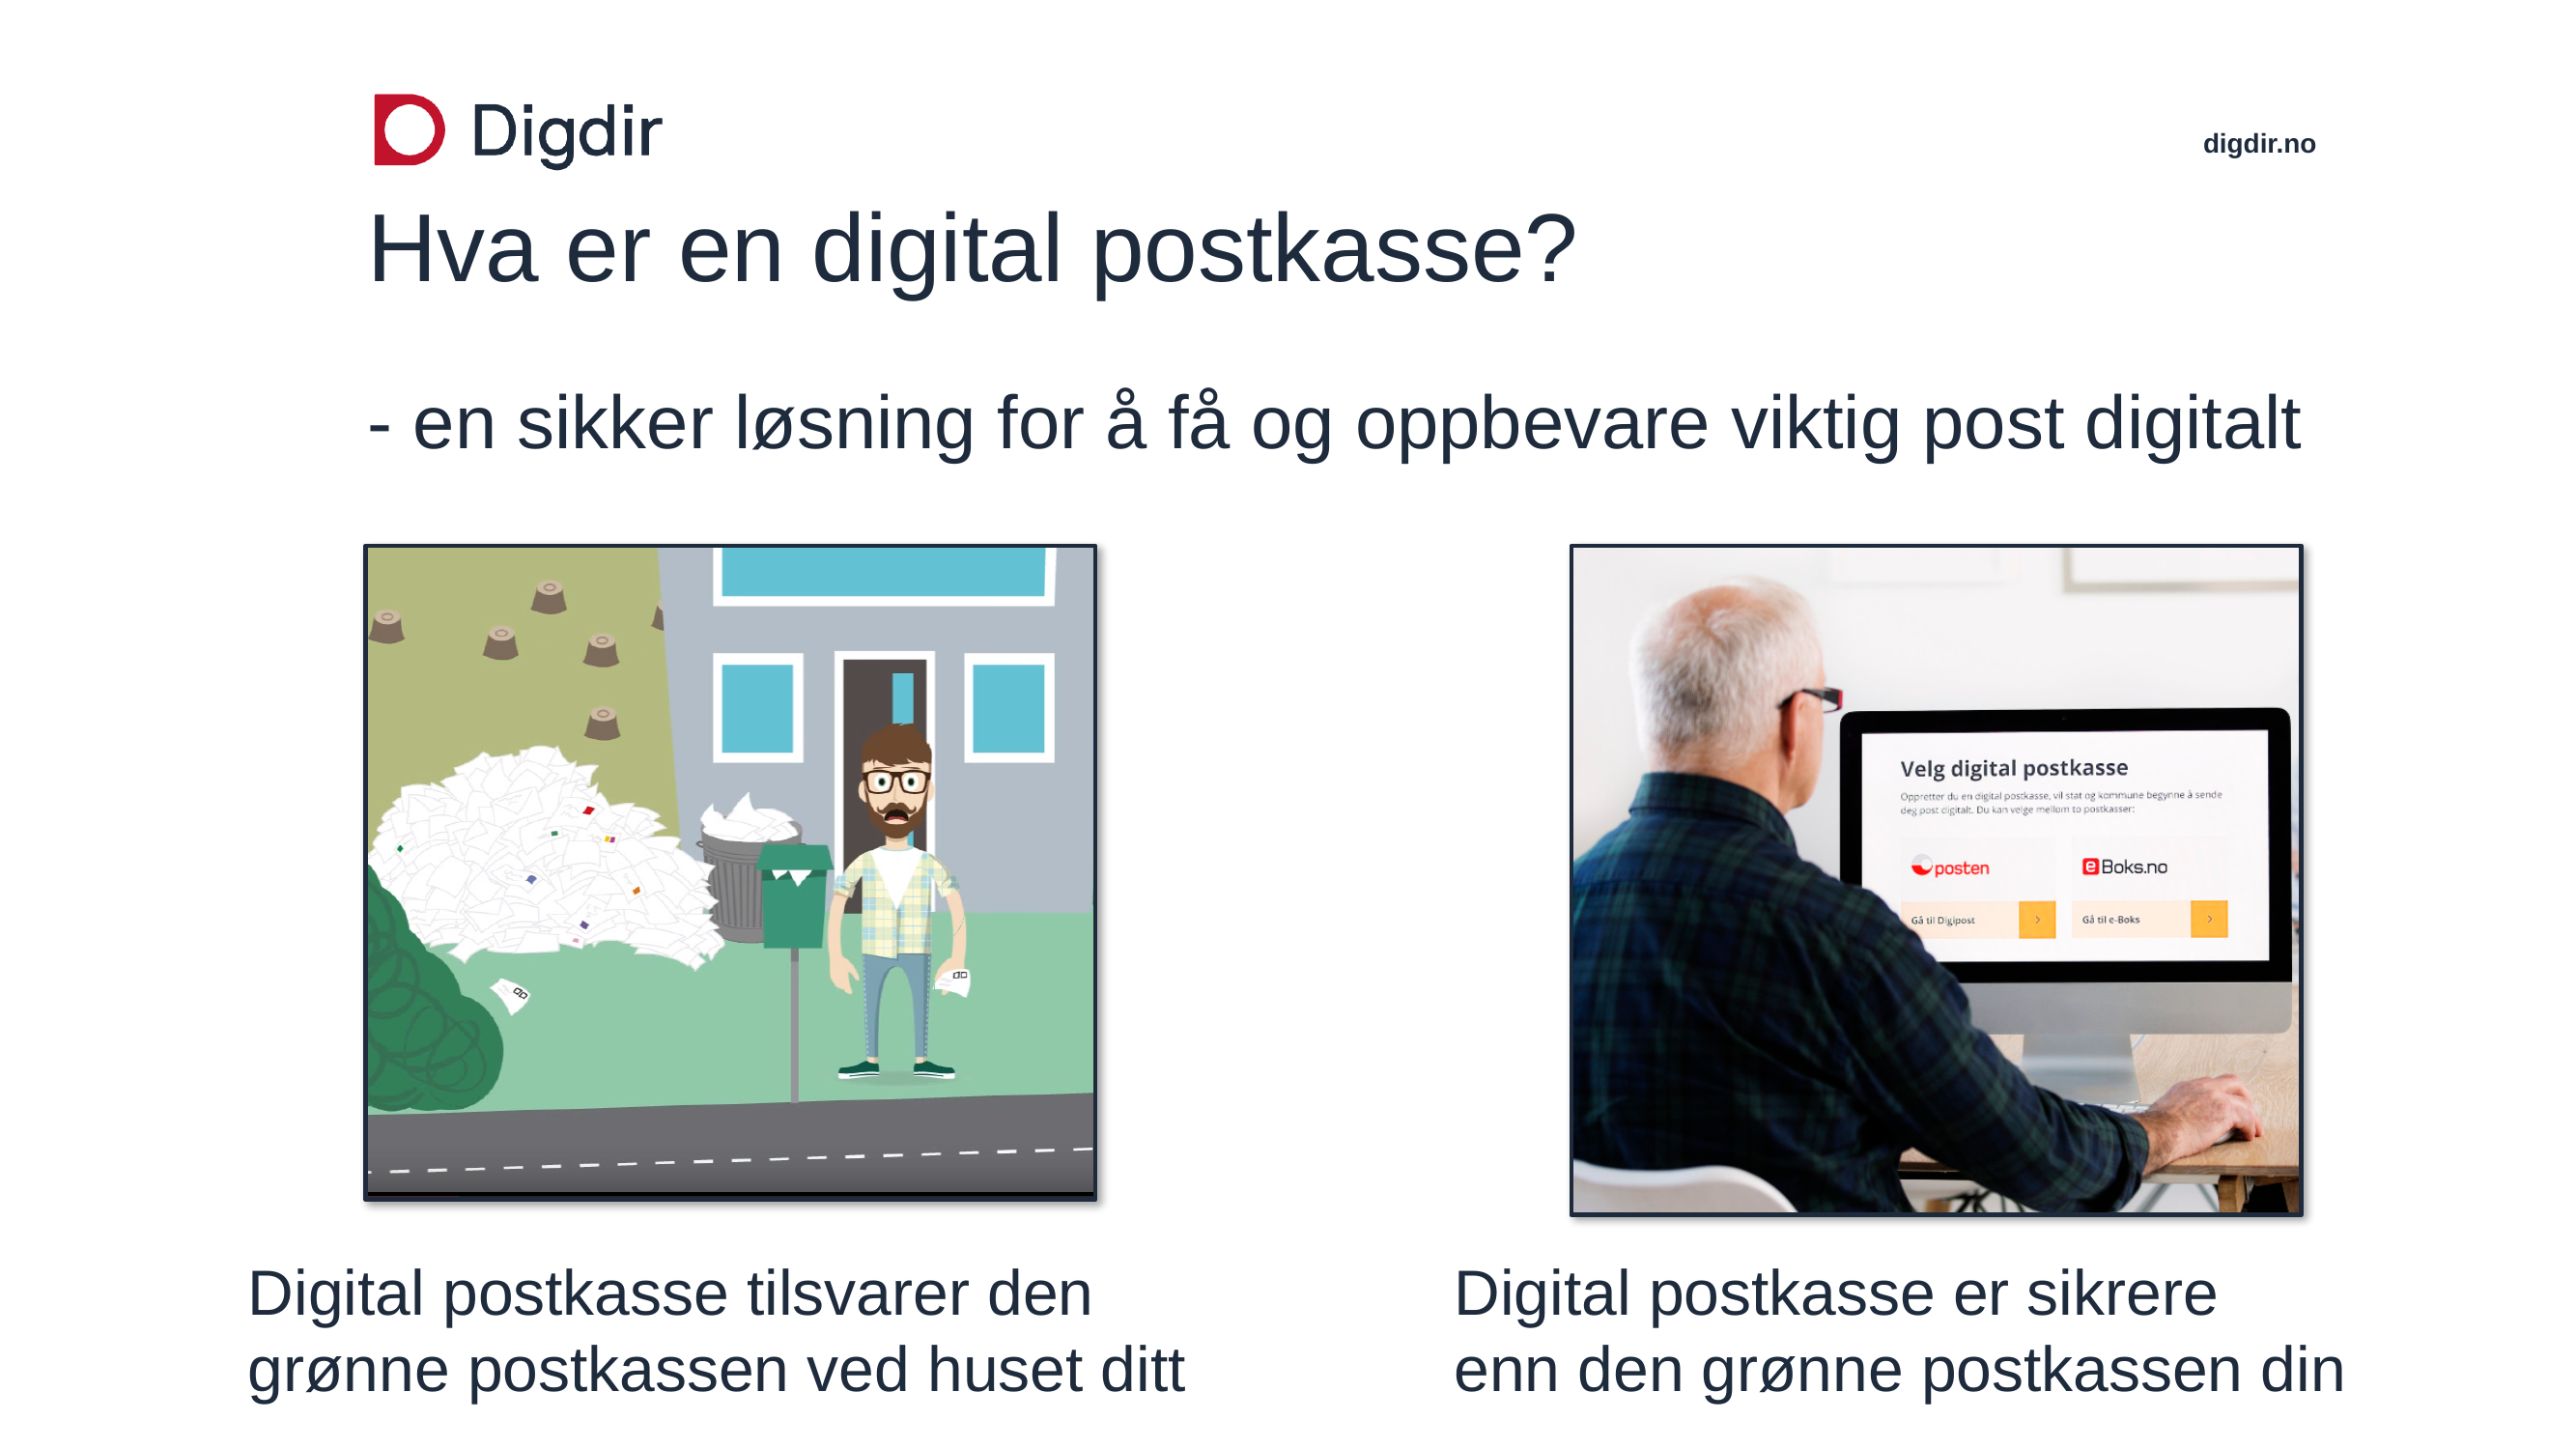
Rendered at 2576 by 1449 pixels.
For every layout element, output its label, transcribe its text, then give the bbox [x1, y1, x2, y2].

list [1573, 548, 2300, 1213]
picture [354, 73, 682, 185]
list Digital postkasse tilsvarer den grønne postkassen ved huset ditt [247, 1251, 1213, 1406]
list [367, 548, 1093, 1198]
text_box Hva er en digital postkasse? - en sikker løsning for å få og oppbevare viktig post digitalt [367, 483, 2576, 581]
list Digital postkasse er sikrere enn den grønne postkassen din [1454, 1251, 2419, 1406]
